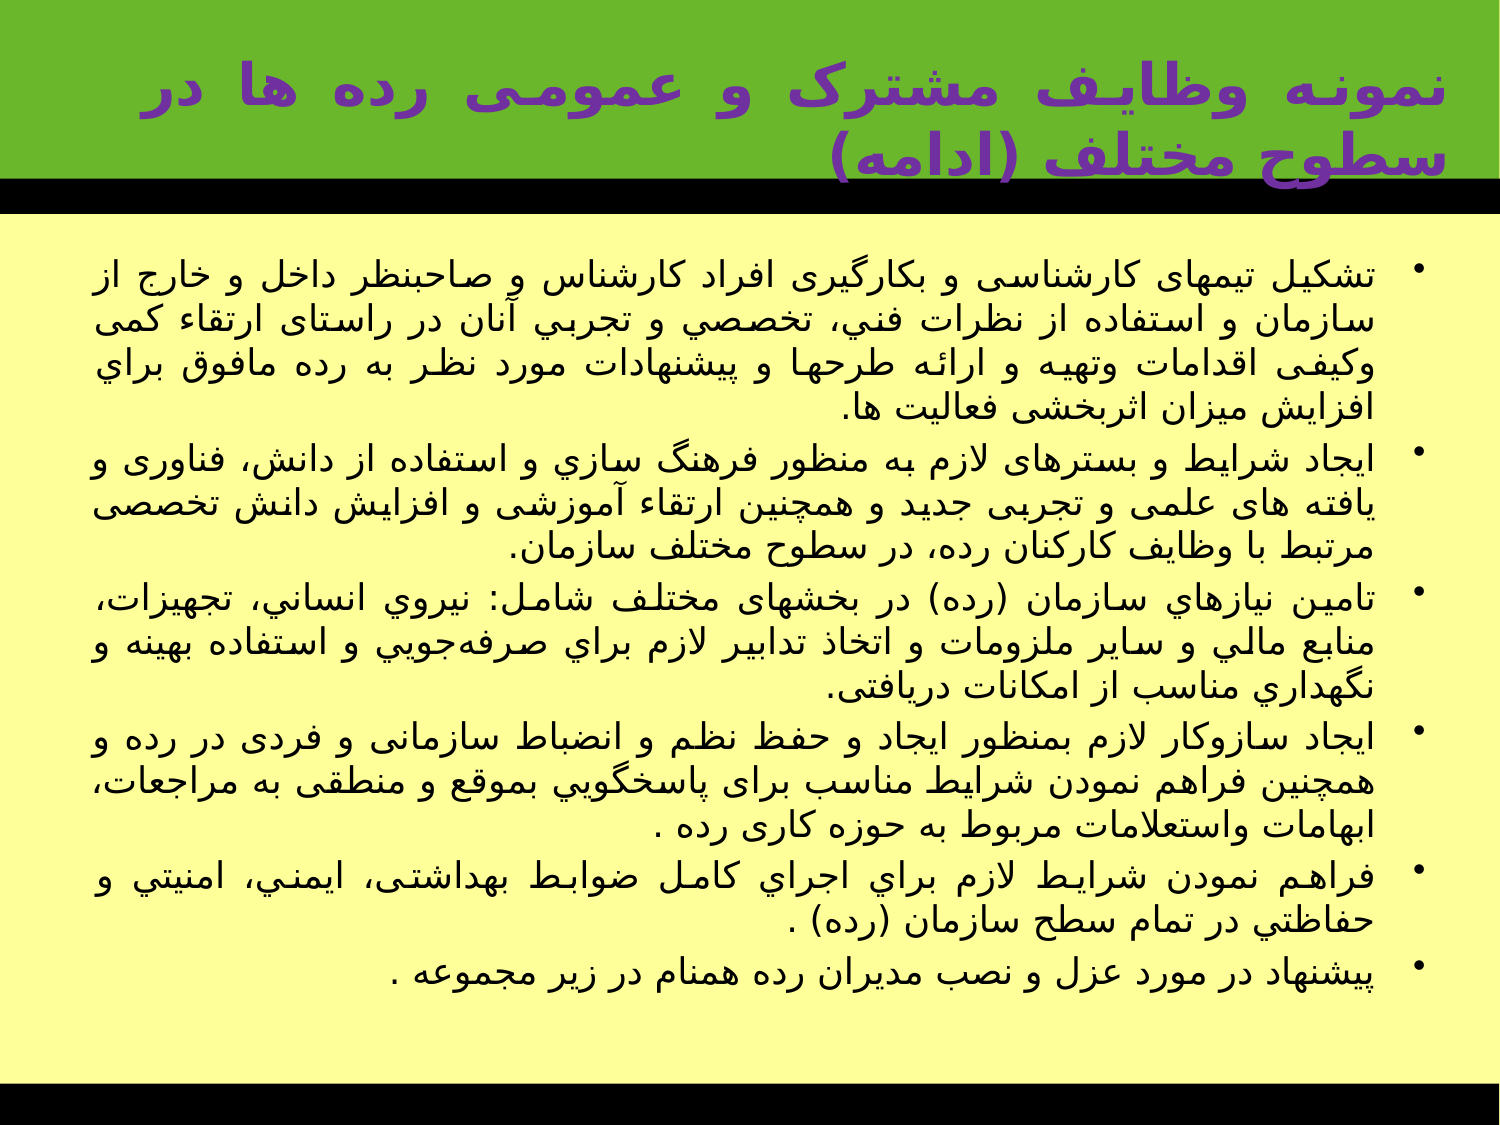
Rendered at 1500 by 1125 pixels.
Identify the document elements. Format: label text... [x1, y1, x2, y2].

title نمونه وظایف مشترک و عمومی رده ها در سطوح مختلف (ادامه) [114, 23, 1466, 212]
list تشکیل تیمهای کارشناسی و بکارگیری افراد كارشناس و صاحبنظر داخل و خارج از سازمان و استفاده از نظرات ‌فني، تخصصي و تجربي آنان در راستای ارتقاء کمی وکیفی اقدامات وتهيه و ارائه طرحها و پيشنهادات مورد نظر به رده مافوق براي افزایش میزان اثربخشی فعاليت ها. ایجاد شرایط و بسترهای لازم به منظور فرهنگ سازي و استفاده از دانش، فناوری و یافته های علمی و تجربی جدید و همچنین ارتقاء آموزشی و افزایش دانش تخصصی مرتبط با وظایف کارکنان رده، در سطوح مختلف سازمان. تامين نيازهاي سازمان (رده) در بخشهای مختلف شامل: نيروي انساني، تجهيزات، منابع مالي و سایر ملزومات و اتخاذ تدابير لازم براي صرفه‌جويي و استفاده بهينه و نگهداري مناسب از امكانات دریافتی. ایجاد سازوکار لازم بمنظور ايجاد و حفظ نظم و انضباط سازمانی و فردی در رده و همچنین فراهم نمودن شرايط مناسب برای پاسخگويي بموقع و منطقی به مراجعات، ابهامات و‌استعلامات مربوط به حوزه کاری رده . فراهم نمودن شرایط لازم براي اجراي كامل ضوابط بهداشتی، ايمني، امنيتي و حفاظتي در تمام سطح سازمان (رده) . پیشنهاد در مورد عزل و نصب مدیران رده همنام در زیر مجموعه . [74, 243, 1436, 1000]
